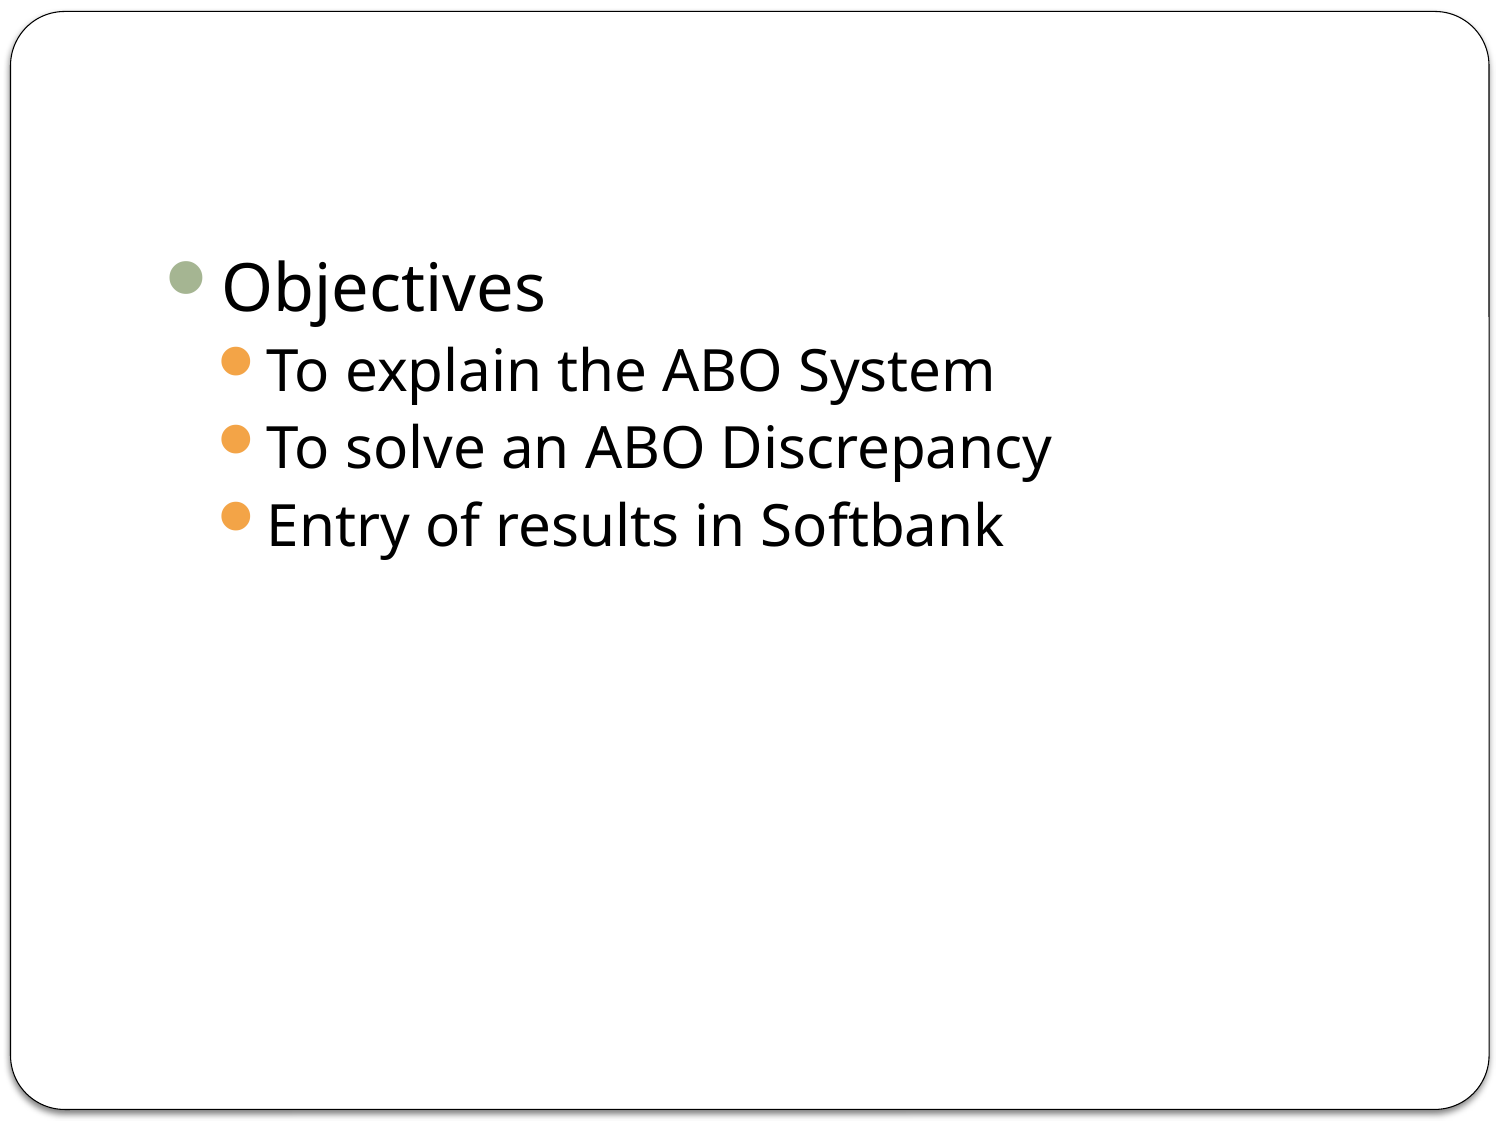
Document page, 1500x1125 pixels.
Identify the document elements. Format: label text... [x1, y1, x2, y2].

list Objectives To explain the ABO System To solve an ABO Discrepancy Entry of results in Softbank [150, 237, 1425, 988]
